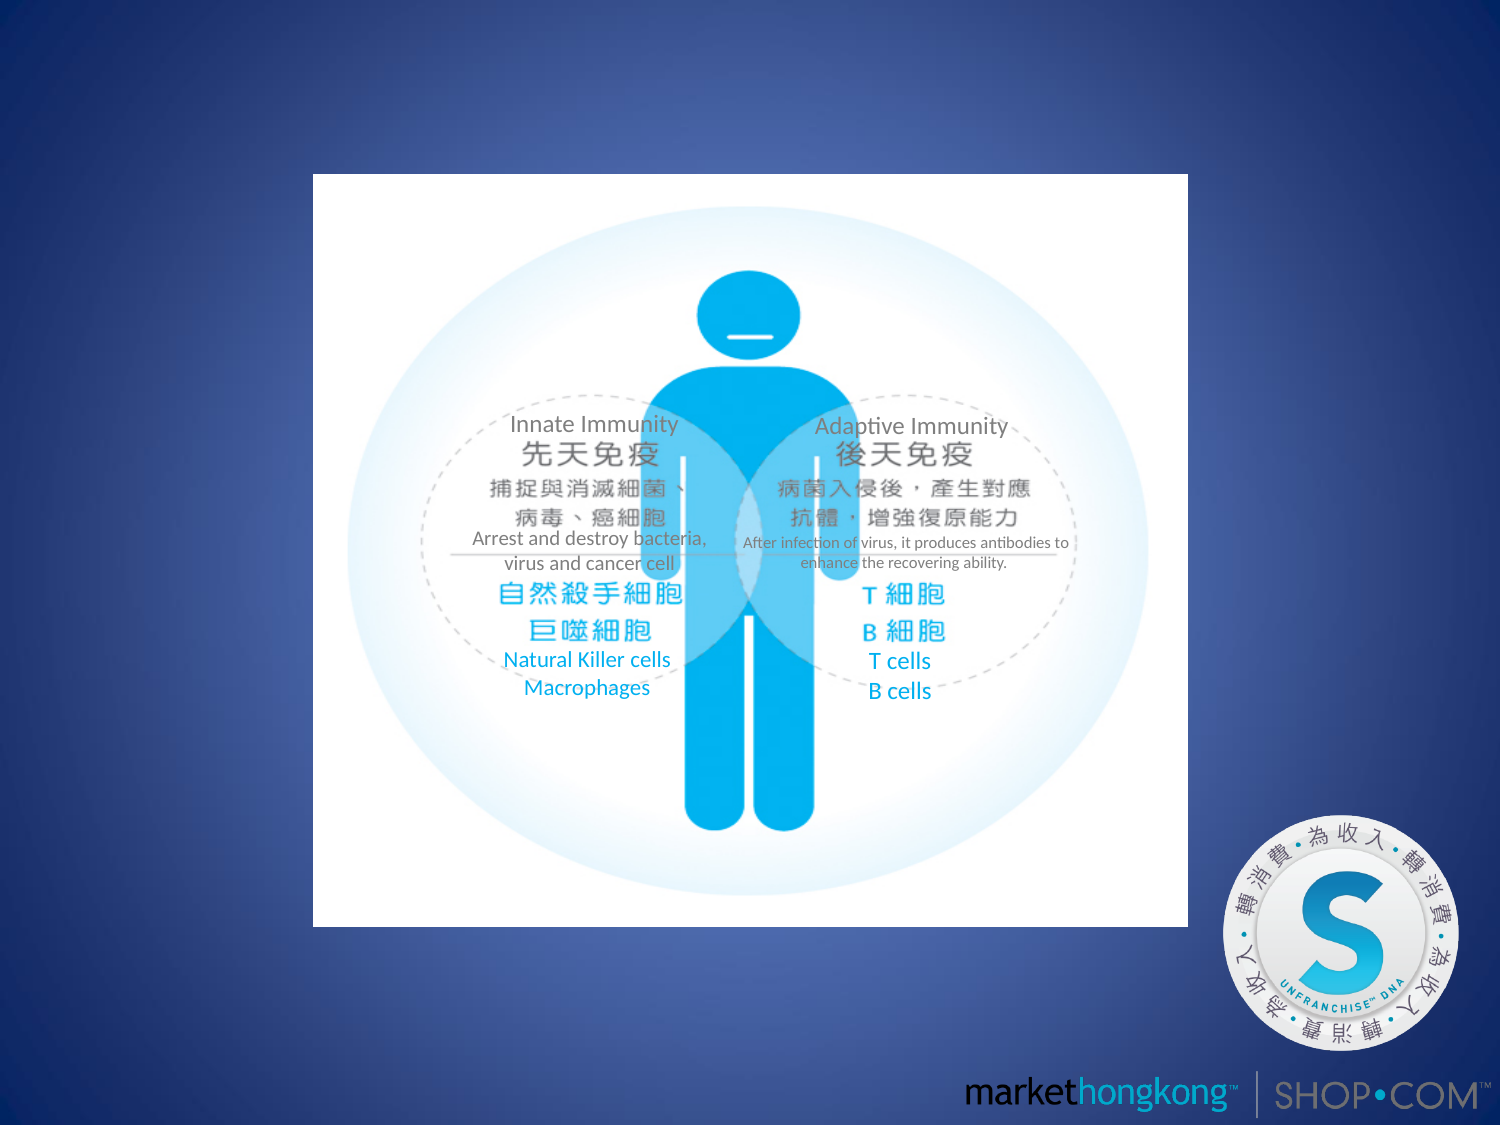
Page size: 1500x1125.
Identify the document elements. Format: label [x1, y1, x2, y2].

list [313, 174, 1188, 928]
picture [0, 0, 1500, 1125]
